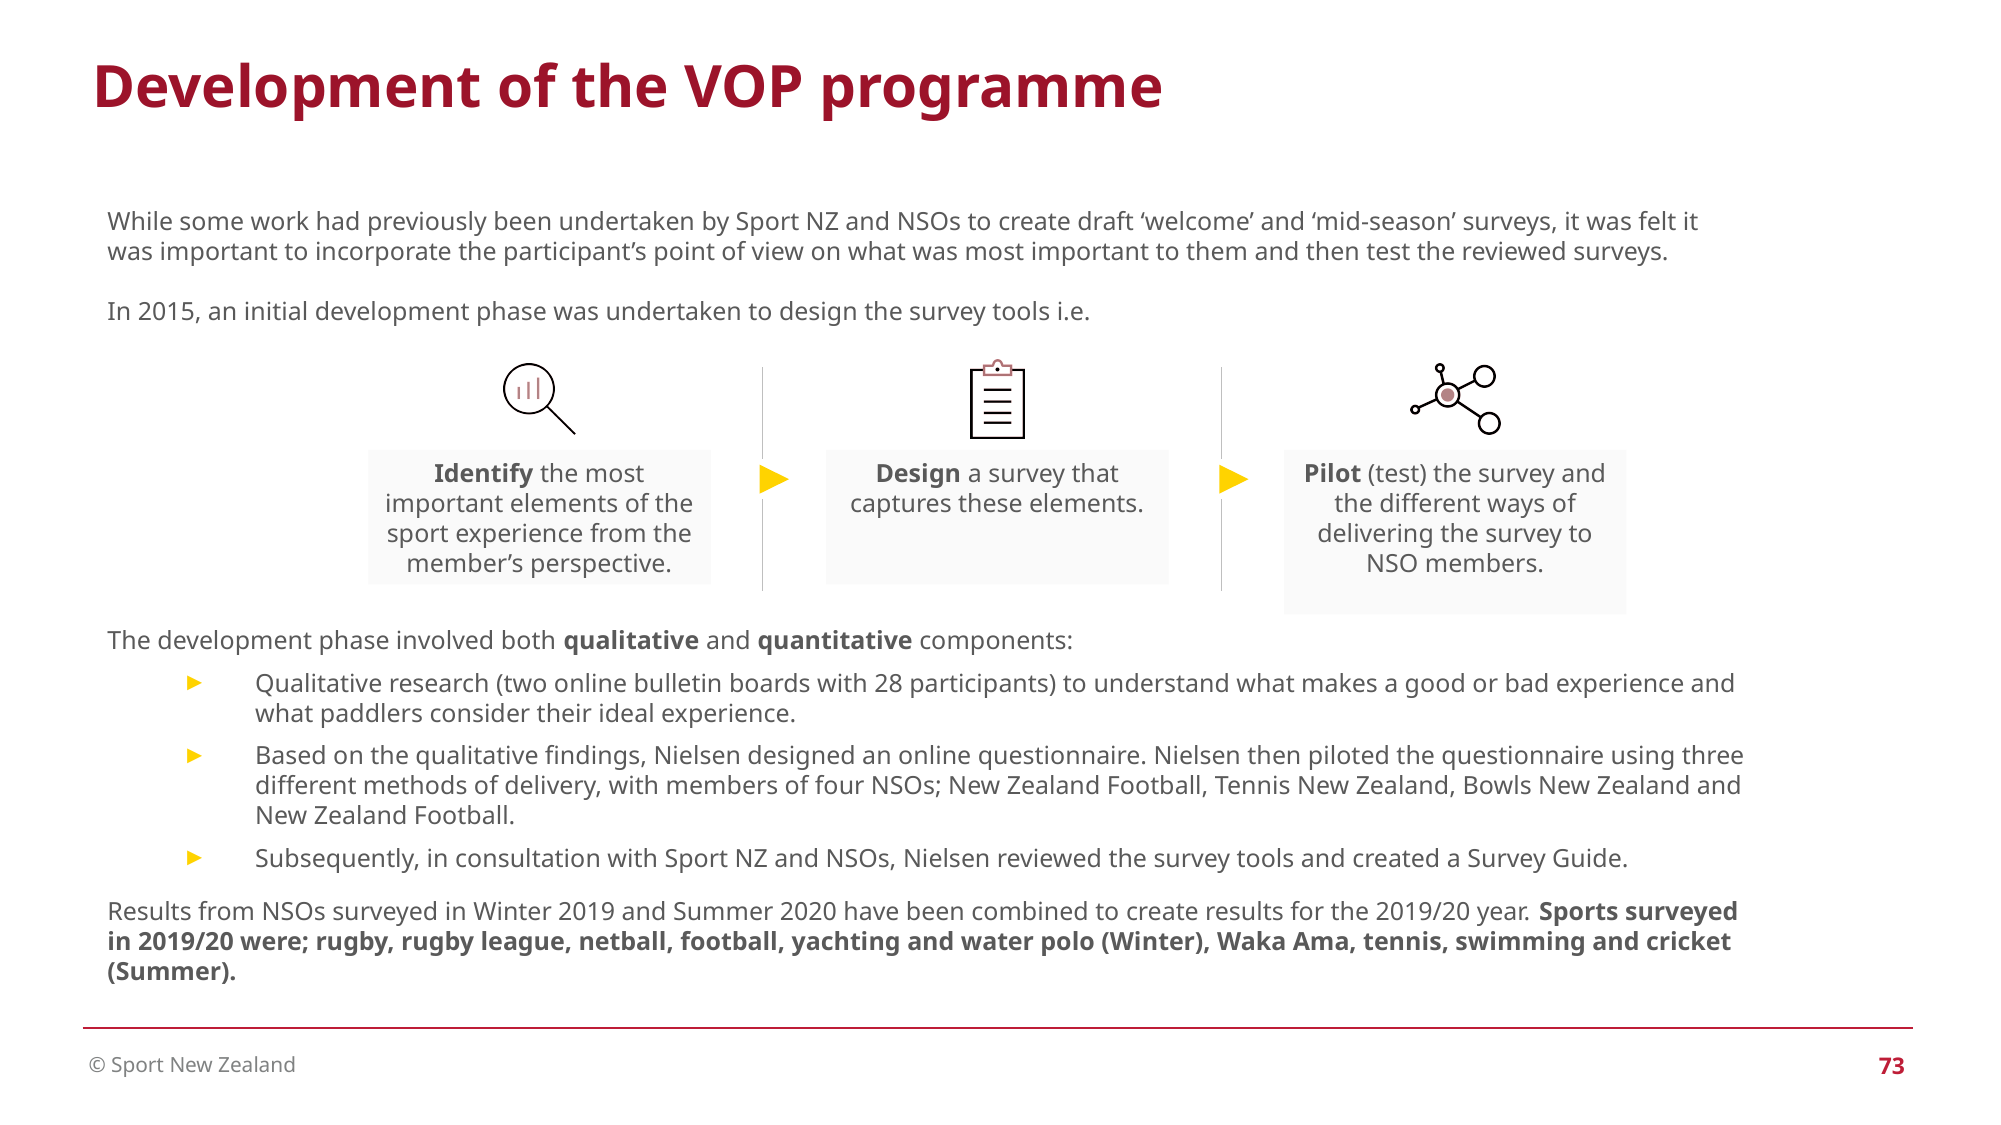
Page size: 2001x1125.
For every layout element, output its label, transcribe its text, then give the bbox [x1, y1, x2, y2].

picture [1410, 363, 1501, 435]
text_box Design a survey that captures these elements. [826, 449, 1169, 585]
text_box Results from NSOs surveyed in Winter 2019 and Summer 2020 have been combined to create results for the 2019/20 year. Sports surveyed in 2019/20 were; rugby, rugby league, netball, football, yachting and water polo (Winter), Waka Ama, tennis, swimming and cricket (Summer). [92, 888, 1766, 994]
text_box Identify the most important elements of the sport experience from the member’s perspective. [368, 449, 711, 585]
text_box Development of the VOP programme [77, 53, 1790, 128]
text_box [759, 367, 790, 591]
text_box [1219, 367, 1249, 591]
text_box Pilot (test) the survey and the different ways of delivering the survey to NSO members. [1284, 449, 1627, 615]
picture [970, 359, 1025, 439]
text_box While some work had previously been undertaken by Sport NZ and NSOs to create draft ‘welcome’ and ‘mid-season’ surveys, it was felt it was important to incorporate the participant’s point of view on what was most important to them and then test the reviewed surveys. In 2015, an initial development phase was undertaken to design the survey tools i.e. The development phase involved both qualitative and quantitative components: Qualitative research (two online bulletin boards with 28 participants) to understand what makes a good or bad experience and what paddlers consider their ideal experience. Based on the qualitative findings, Nielsen designed an online questionnaire. Nielsen then piloted the questionnaire using three different methods of delivery, with members of four NSOs; New Zealand Football, Tennis New Zealand, Bowls New Zealand and New Zealand Football. Subsequently, in consultation with Sport NZ and NSOs, Nielsen reviewed the survey tools and created a Survey Guide. [92, 198, 1766, 880]
picture [503, 363, 576, 435]
